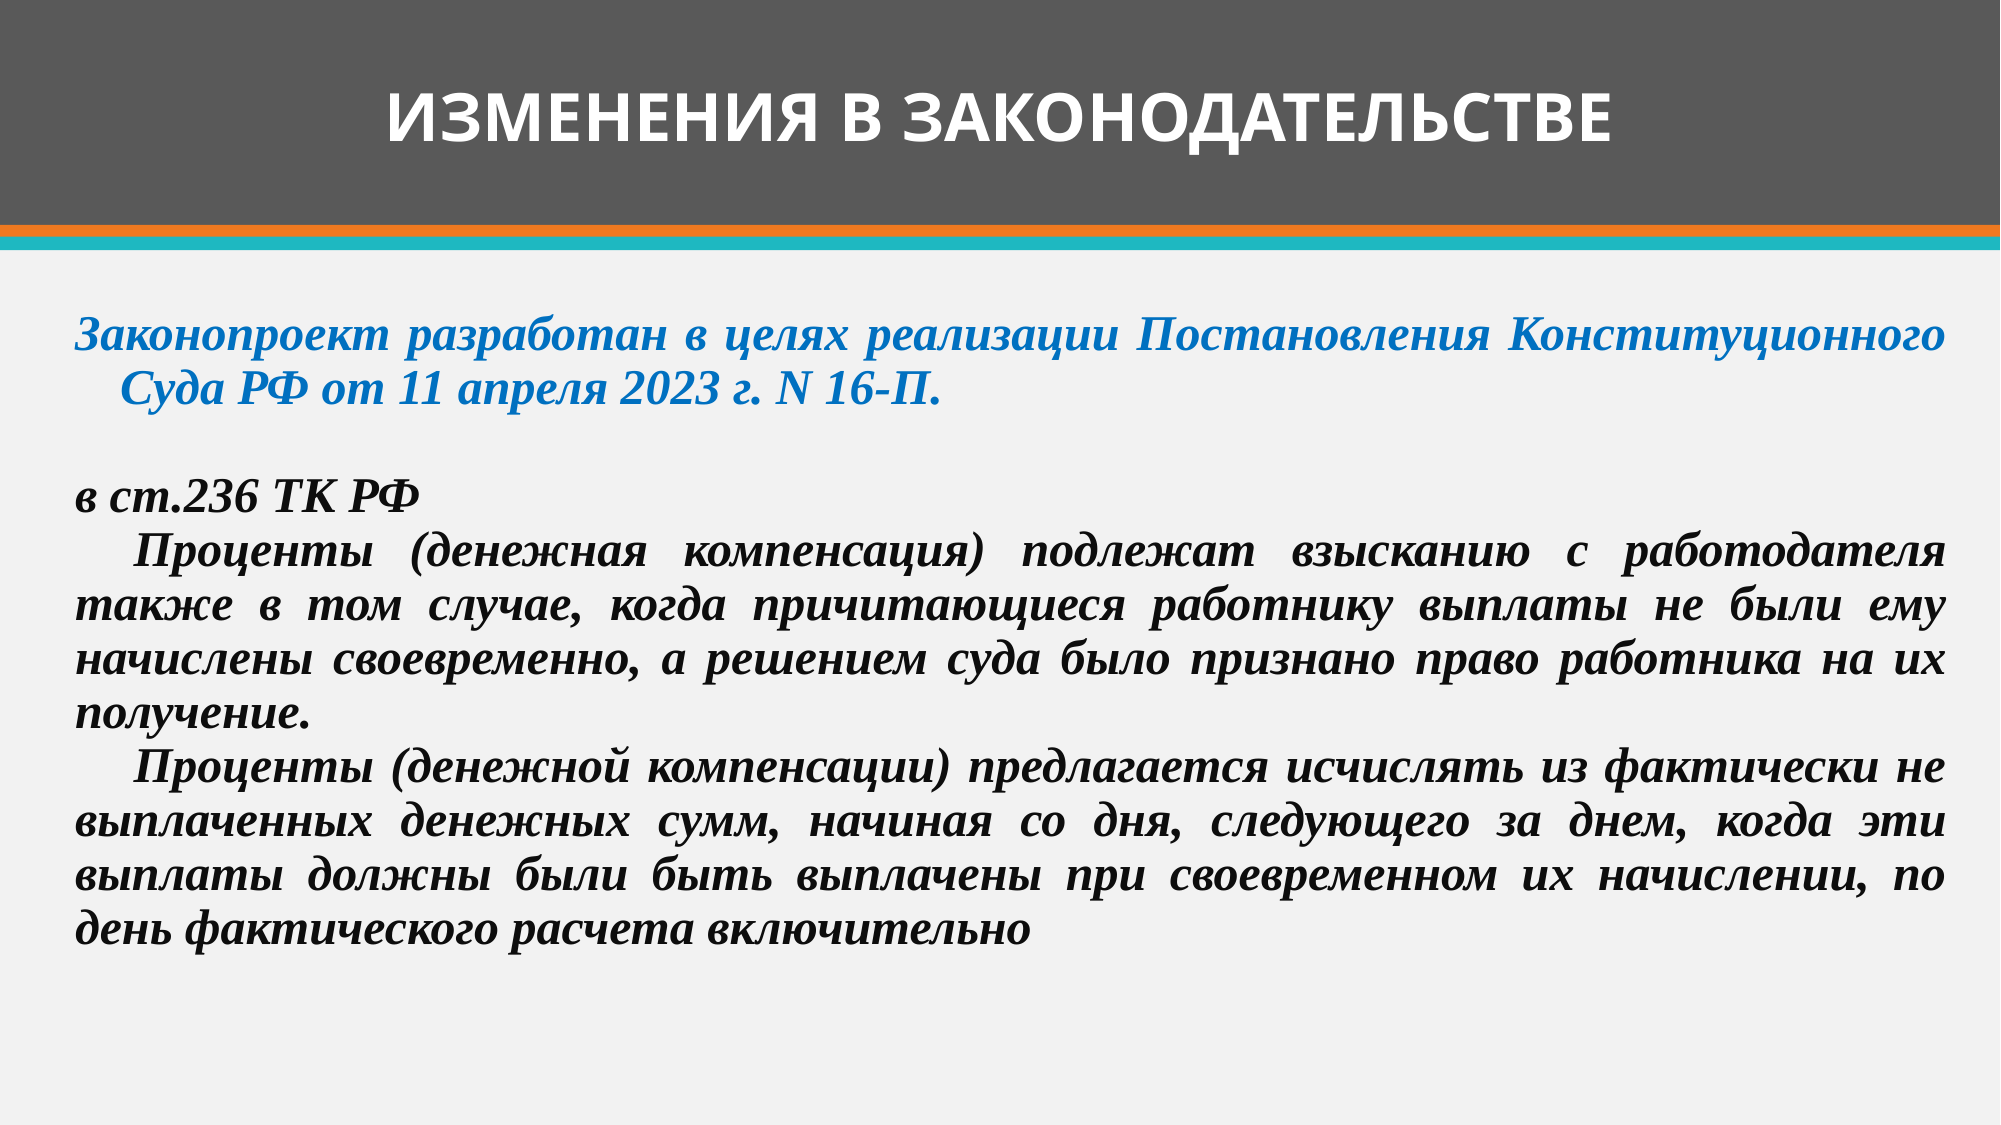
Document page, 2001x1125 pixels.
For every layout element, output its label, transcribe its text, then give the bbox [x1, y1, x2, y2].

list Законопроект разработан в целях реализации Постановления Конституционного Суда РФ от 11 апреля 2023 г. N 16-П. в ст.236 ТК РФ Проценты (денежная компенсация) подлежат взысканию с работодателя также в том случае, когда причитающиеся работнику выплаты не были ему начислены своевременно, а решением суда было признано право работника на их получение. Проценты (денежной компенсации) предлагается исчислять из фактически не выплаченных денежных сумм, начиная со дня, следующего за днем, когда эти выплаты должны были быть выплачены при своевременном их начислении, по день фактического расчета включительно [60, 299, 1962, 1080]
title ИЗМЕНЕНИЯ В ЗАКОНОДАТЕЛЬСТВЕ [212, 41, 1788, 164]
